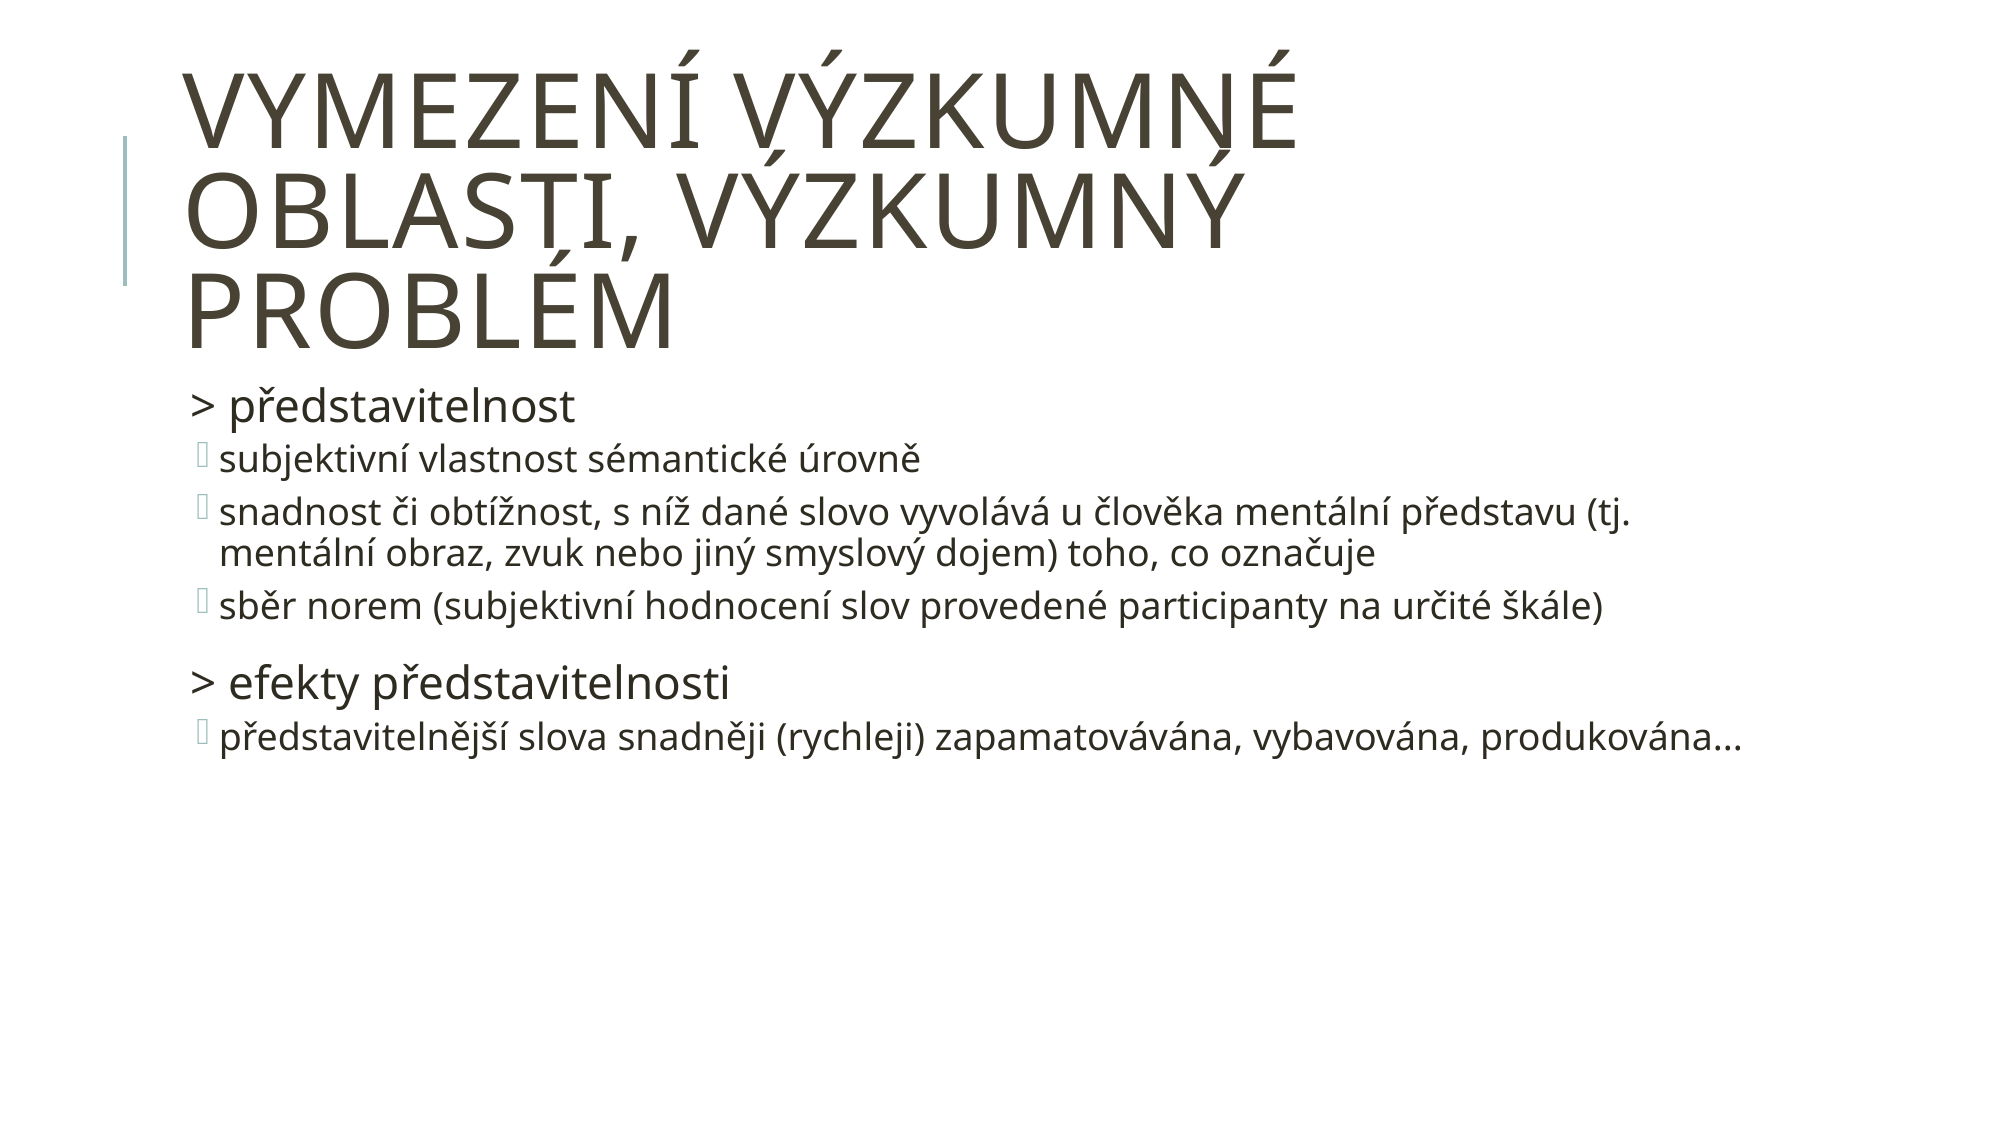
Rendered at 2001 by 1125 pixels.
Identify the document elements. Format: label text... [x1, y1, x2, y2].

title VYMEZENÍ VÝZKUMNÉ OBLASTI, VÝZKUMNÝ PROBLÉM [168, 96, 1763, 342]
list > představitelnost subjektivní vlastnost sémantické úrovně snadnost či obtížnost, s níž dané slovo vyvolává u člověka mentální představu (tj. mentální obraz, zvuk nebo jiný smyslový dojem) toho, co označuje sběr norem (subjektivní hodnocení slov provedené participanty na určité škále) > efekty představitelnosti představitelnější slova snadněji (rychleji) zapamatovávána, vybavována, produkována... [168, 375, 1763, 1035]
